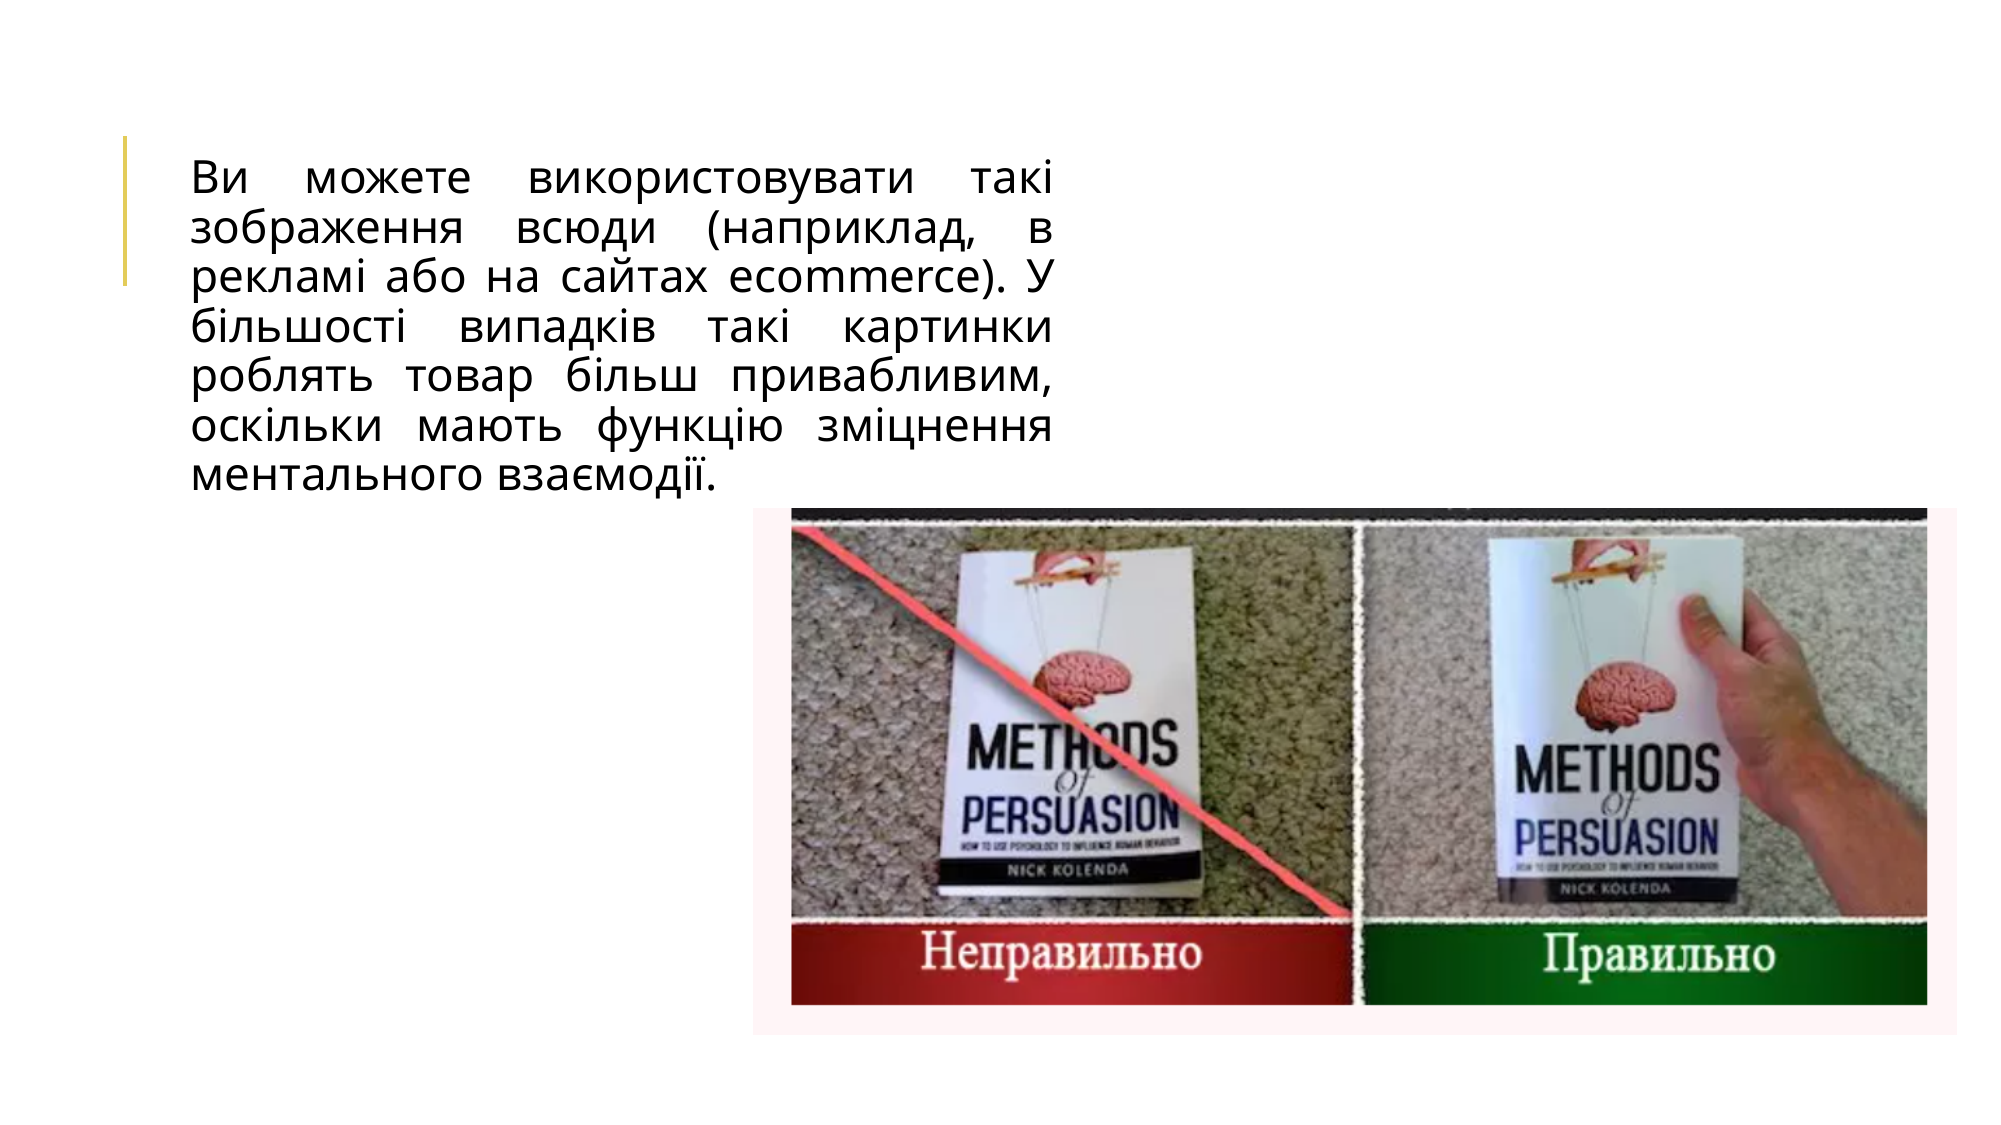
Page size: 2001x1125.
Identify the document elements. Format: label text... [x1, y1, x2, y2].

picture [752, 508, 1958, 1036]
list Ви можете використовувати такі зображення всюди (наприклад, в рекламі або на сайтах ecommerce). У більшості випадків такі картинки роблять товар більш привабливим, оскільки мають функцію зміцнення ментального взаємодії. [168, 146, 1063, 1035]
